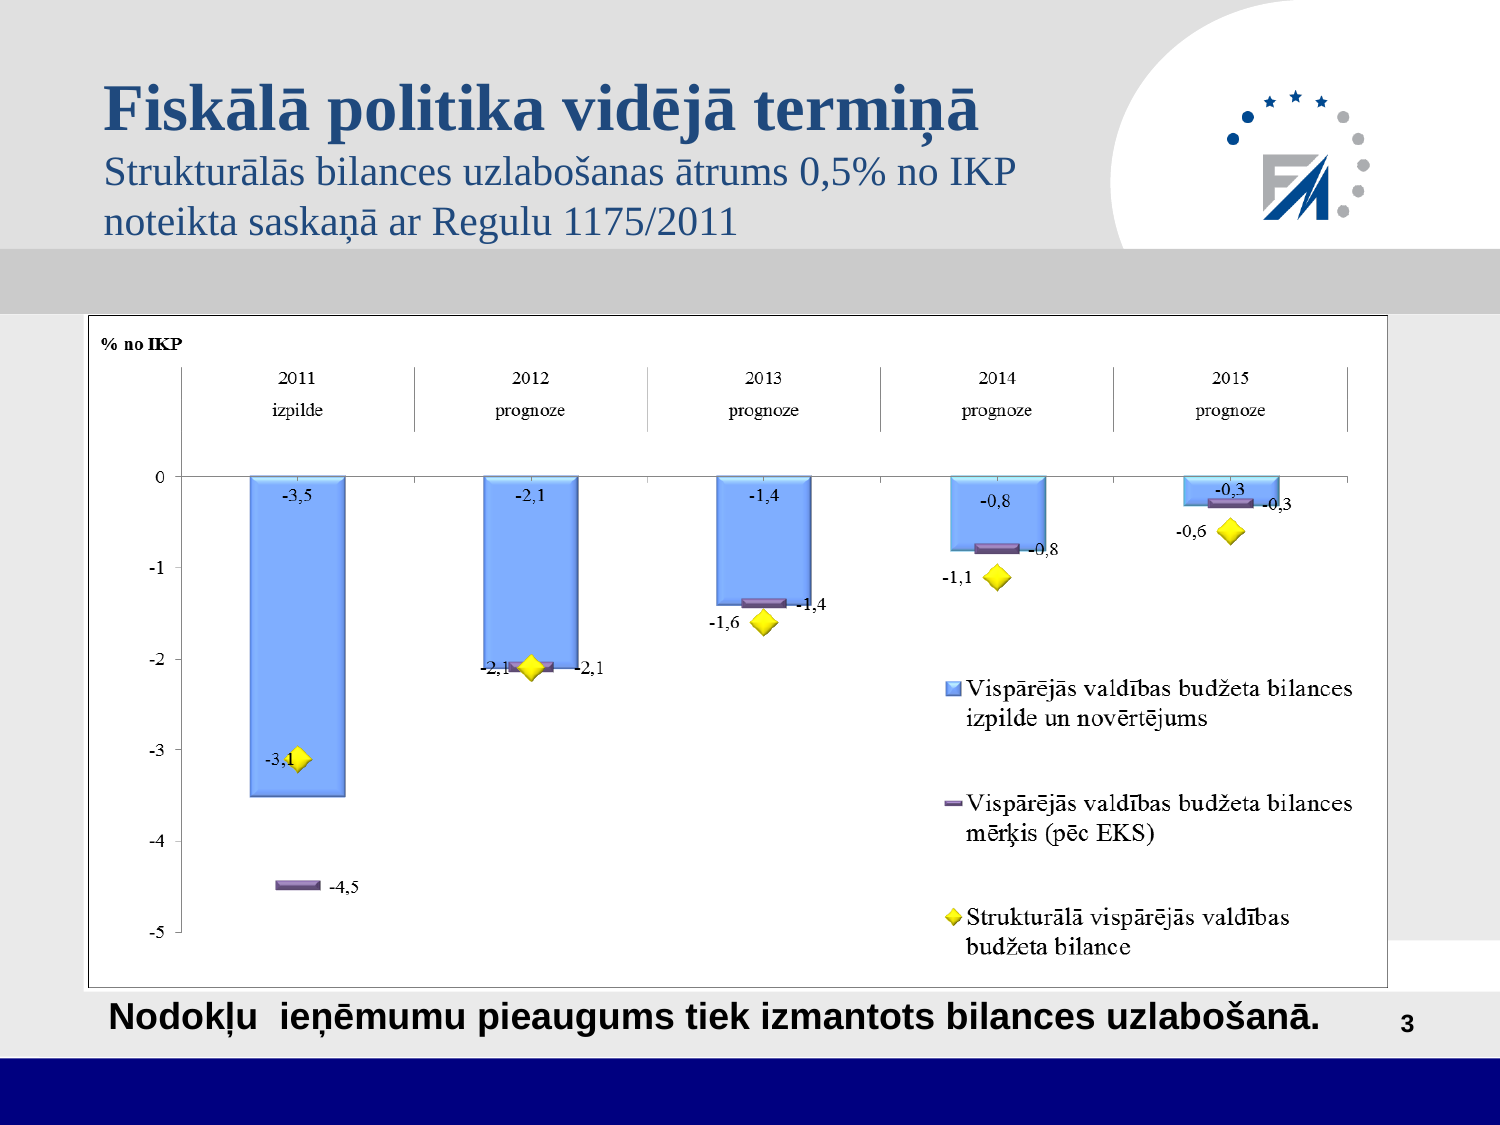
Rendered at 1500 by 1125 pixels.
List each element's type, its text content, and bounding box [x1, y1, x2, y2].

picture [88, 314, 1389, 988]
title Fiskālā politika vidējā termiņā Strukturālās bilances uzlabošanas ātrums 0,5% no IKP noteikta saskaņā ar Regulu 1175/2011 [88, 7, 1164, 302]
text_box Nodokļu ieņēmumu pieaugums tiek izmantots bilances uzlabošanā. [93, 996, 1376, 1045]
picture [1222, 90, 1372, 224]
slide_number 3 [1090, 999, 1430, 1075]
